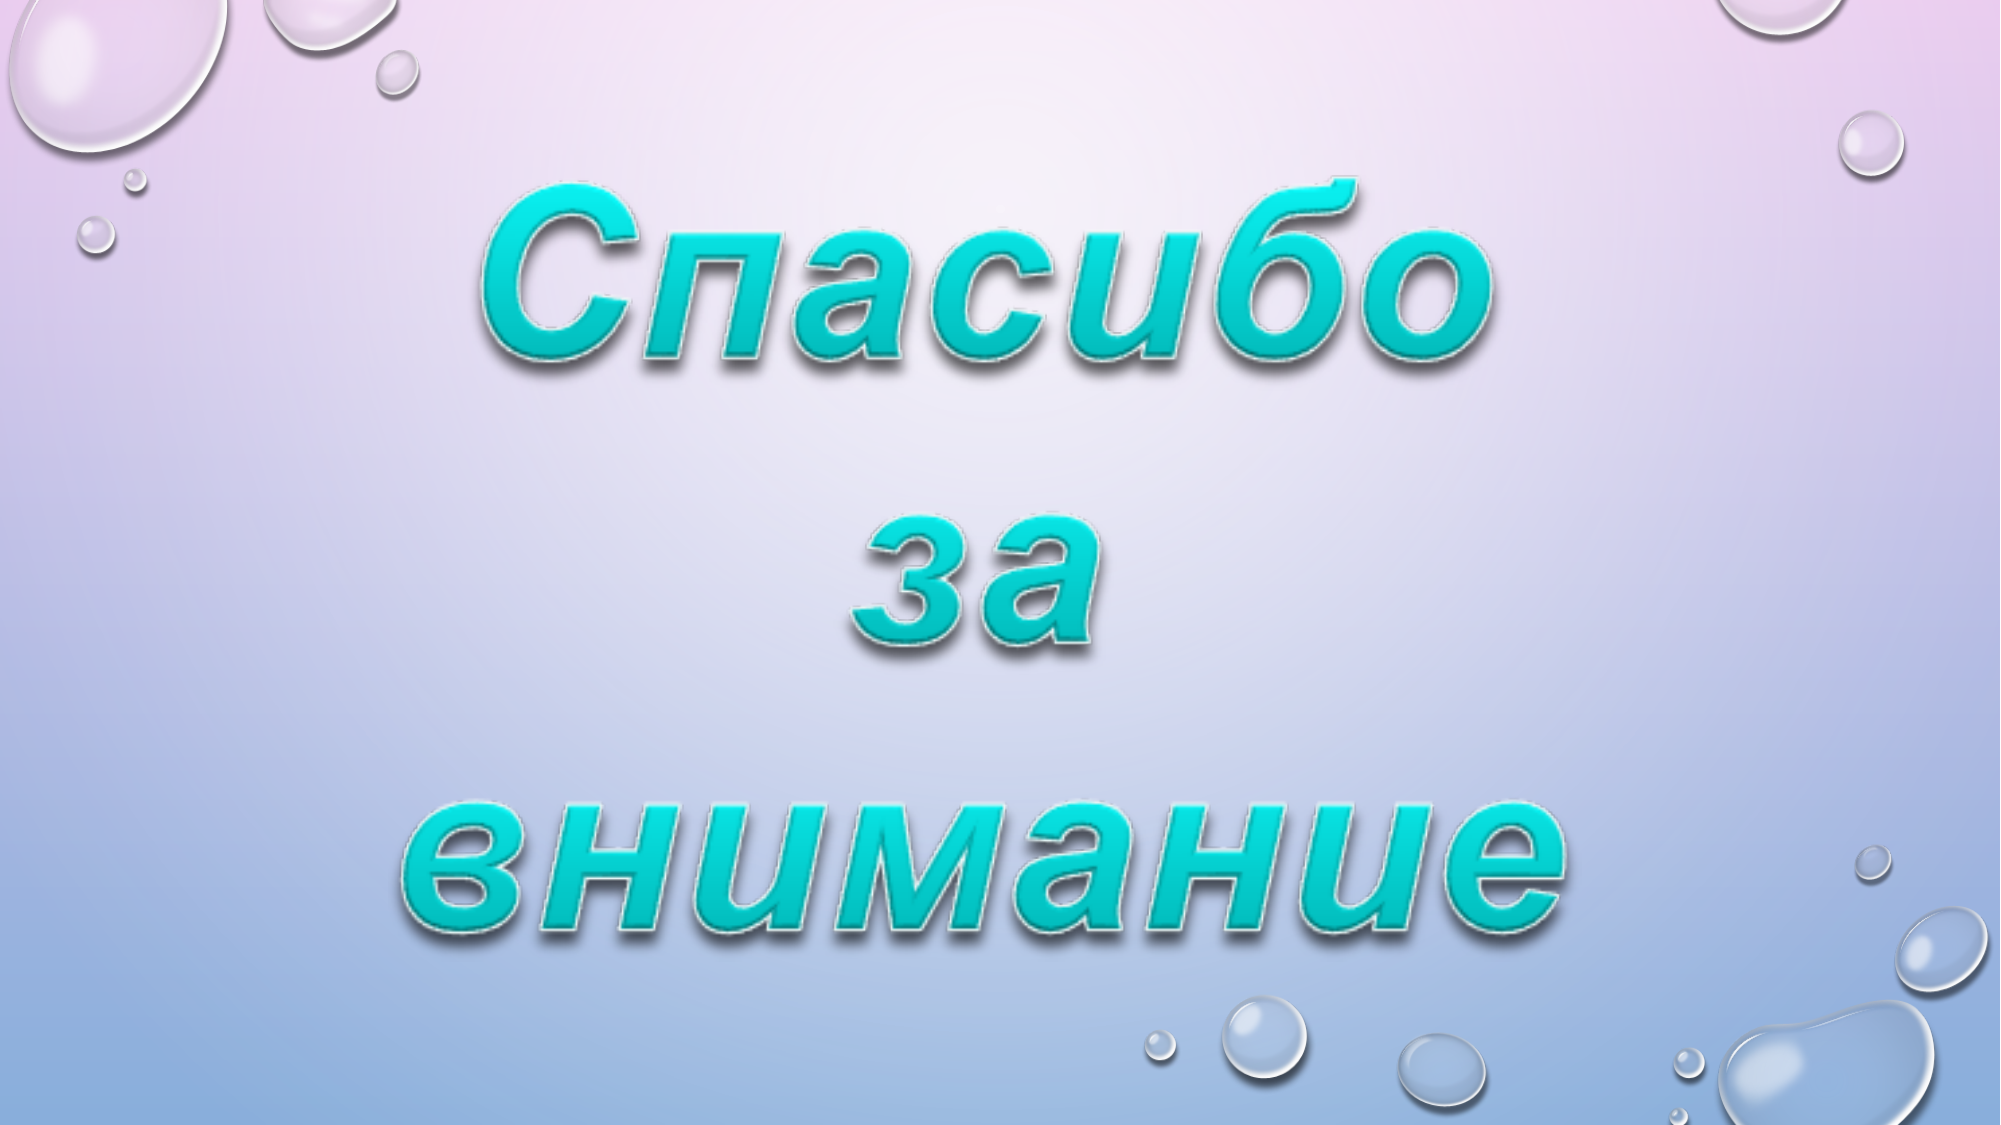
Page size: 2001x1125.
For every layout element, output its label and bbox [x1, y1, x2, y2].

picture [0, 0, 2000, 1125]
list [388, 173, 1582, 962]
